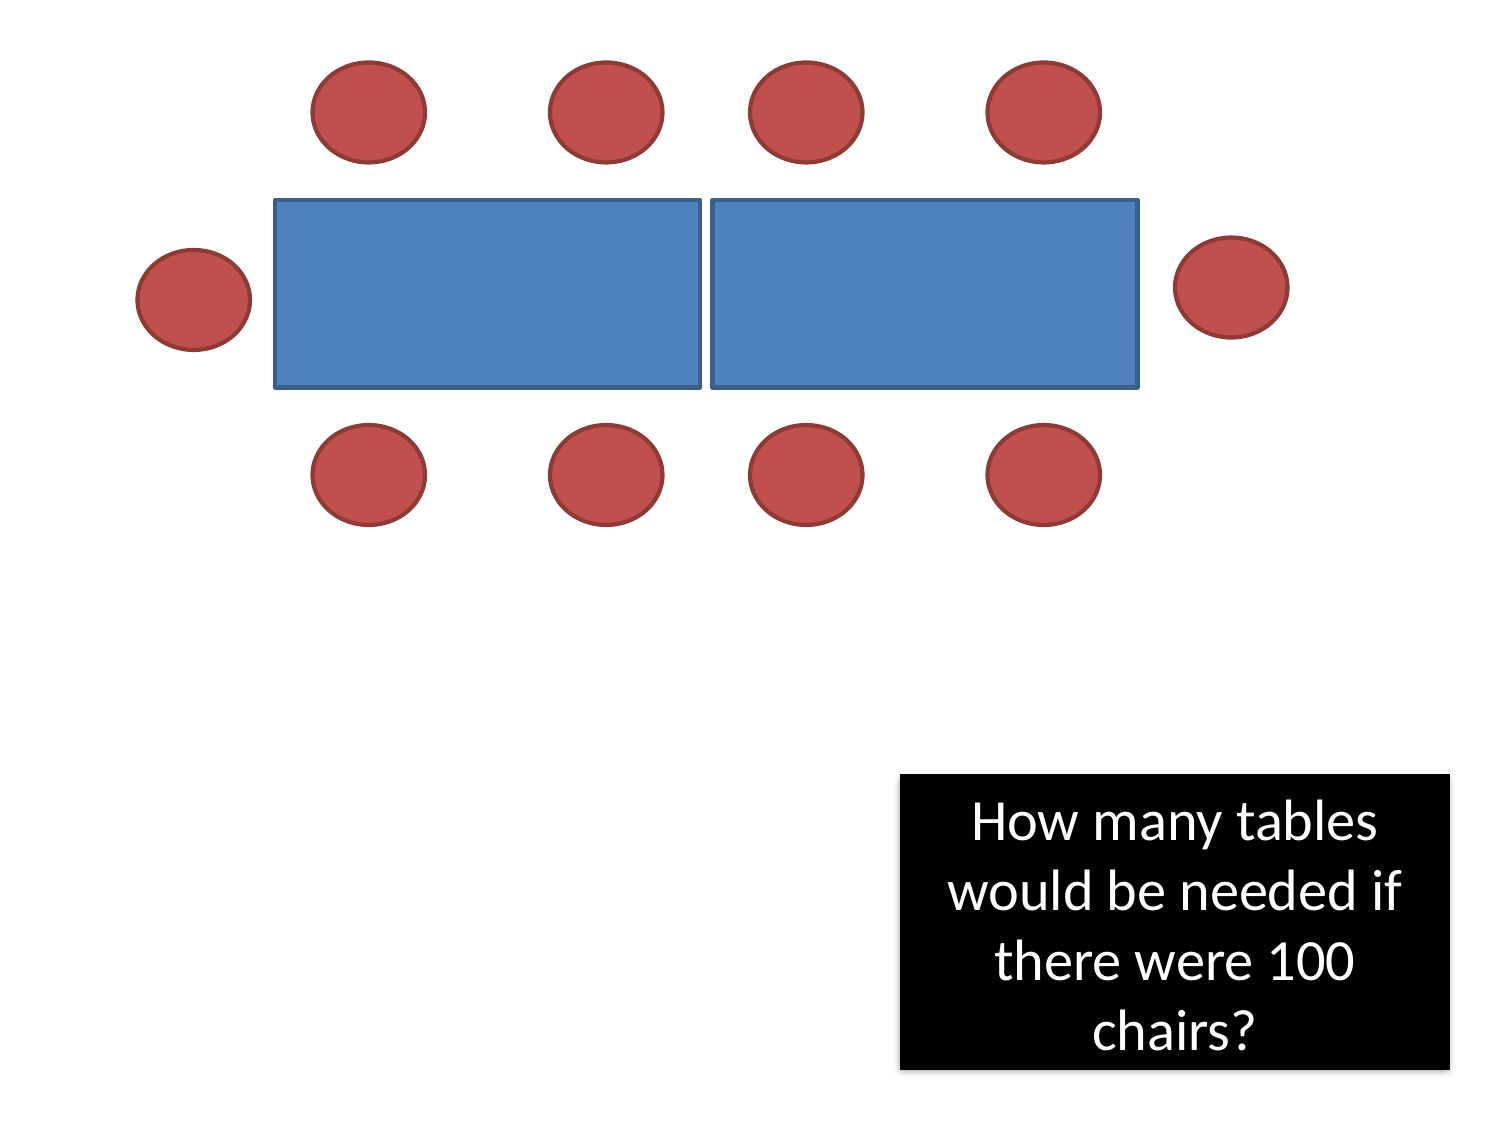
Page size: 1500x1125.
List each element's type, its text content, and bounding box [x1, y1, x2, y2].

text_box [312, 62, 663, 163]
text_box [135, 247, 253, 353]
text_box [749, 424, 1101, 526]
text_box How many tables would be needed if there were 100 chairs? [900, 774, 1450, 1070]
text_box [749, 62, 1101, 163]
text_box [710, 198, 1140, 390]
text_box [273, 198, 702, 390]
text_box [312, 424, 663, 526]
text_box [1172, 235, 1290, 340]
